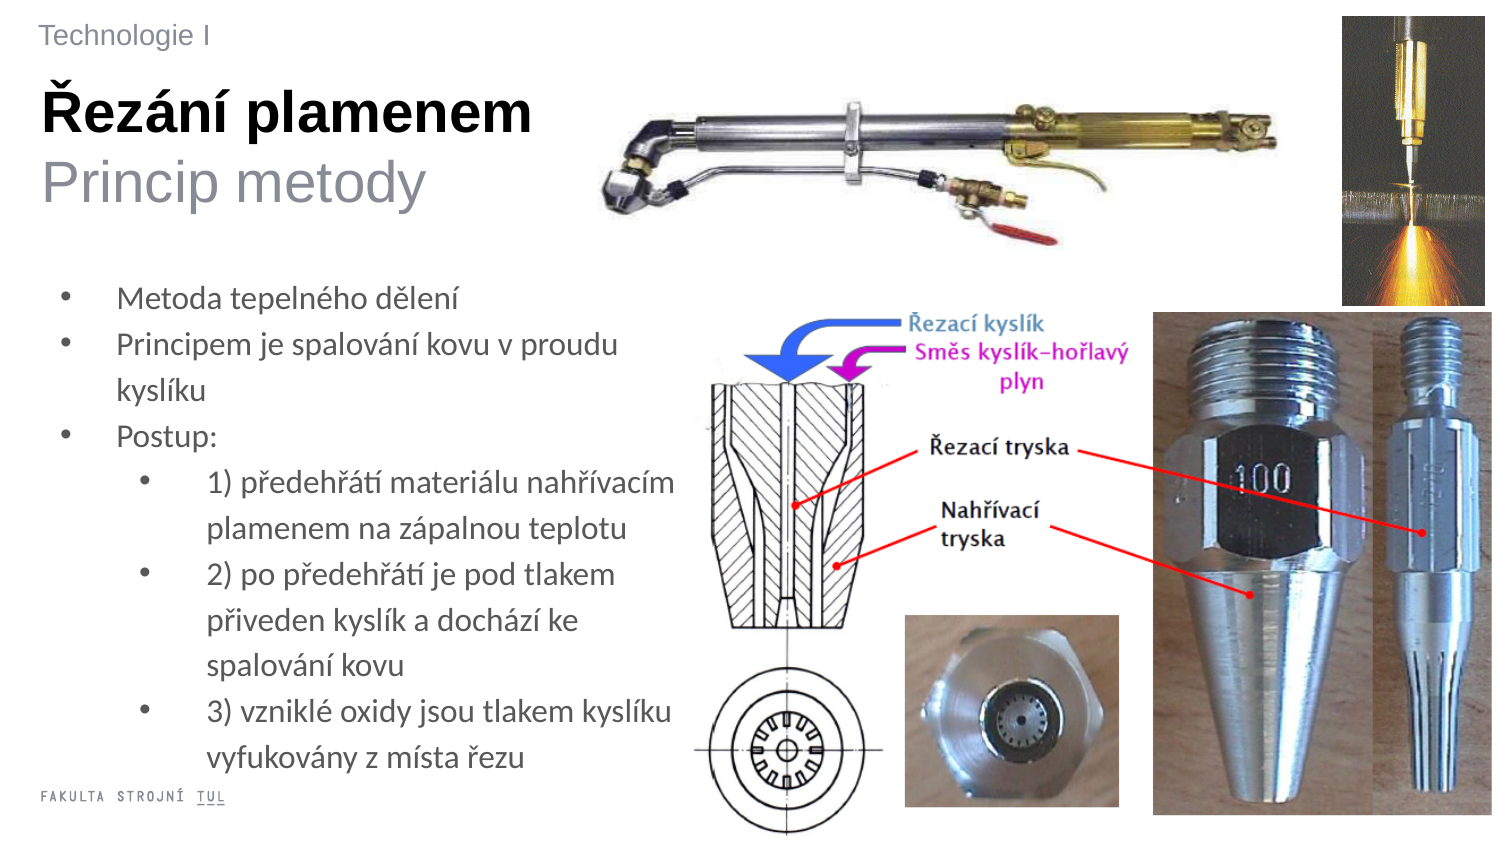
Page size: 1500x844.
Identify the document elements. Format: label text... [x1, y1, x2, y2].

list Metoda tepelného dělení Principem je spalování kovu v proudu kyslíku Postup: 1) předehřátí materiálu nahřívacím plamenem na zápalnou teplotu 2) po předehřátí je pod tlakem přiveden kyslík a dochází ke spalování kovu 3) vzniklé oxidy jsou tlakem kyslíku vyfukovány z místa řezu [40, 255, 1486, 471]
picture [1341, 15, 1485, 306]
picture [591, 97, 1282, 251]
list Technologie I [18, 15, 1260, 76]
picture [692, 311, 1500, 838]
text_box Řezání plamenem Princip metody [41, 58, 1282, 148]
